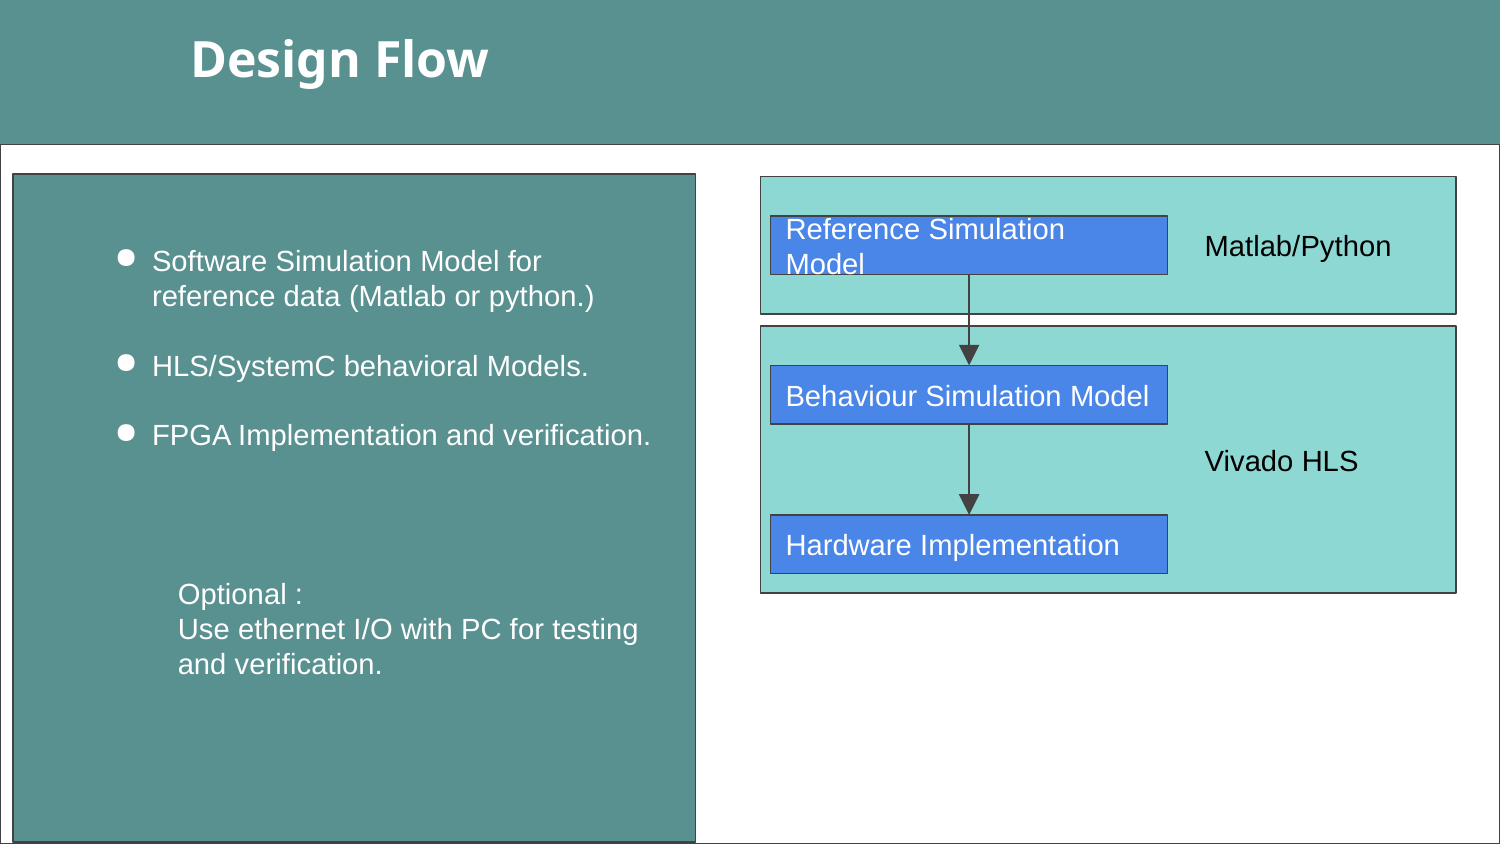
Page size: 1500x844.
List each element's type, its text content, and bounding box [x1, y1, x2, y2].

text_box Matlab/Python [760, 176, 1457, 314]
text_box Hardware Implementation [770, 514, 1168, 574]
text_box [12, 173, 696, 842]
text_box Vivado HLS [760, 326, 1457, 593]
text_box Behaviour Simulation Model [770, 365, 1168, 424]
title Design Flow [0, 0, 696, 115]
text_box Reference Simulation Model [770, 215, 1168, 275]
text_box [98, 515, 339, 720]
text_box Optional : Use ethernet I/O with PC for testing and verification. [162, 560, 707, 720]
text_box Software Simulation Model for reference data (Matlab or python.) HLS/SystemC behavioral Models. FPGA Implementation and verification. [62, 226, 687, 515]
text_box [0, 144, 1500, 844]
